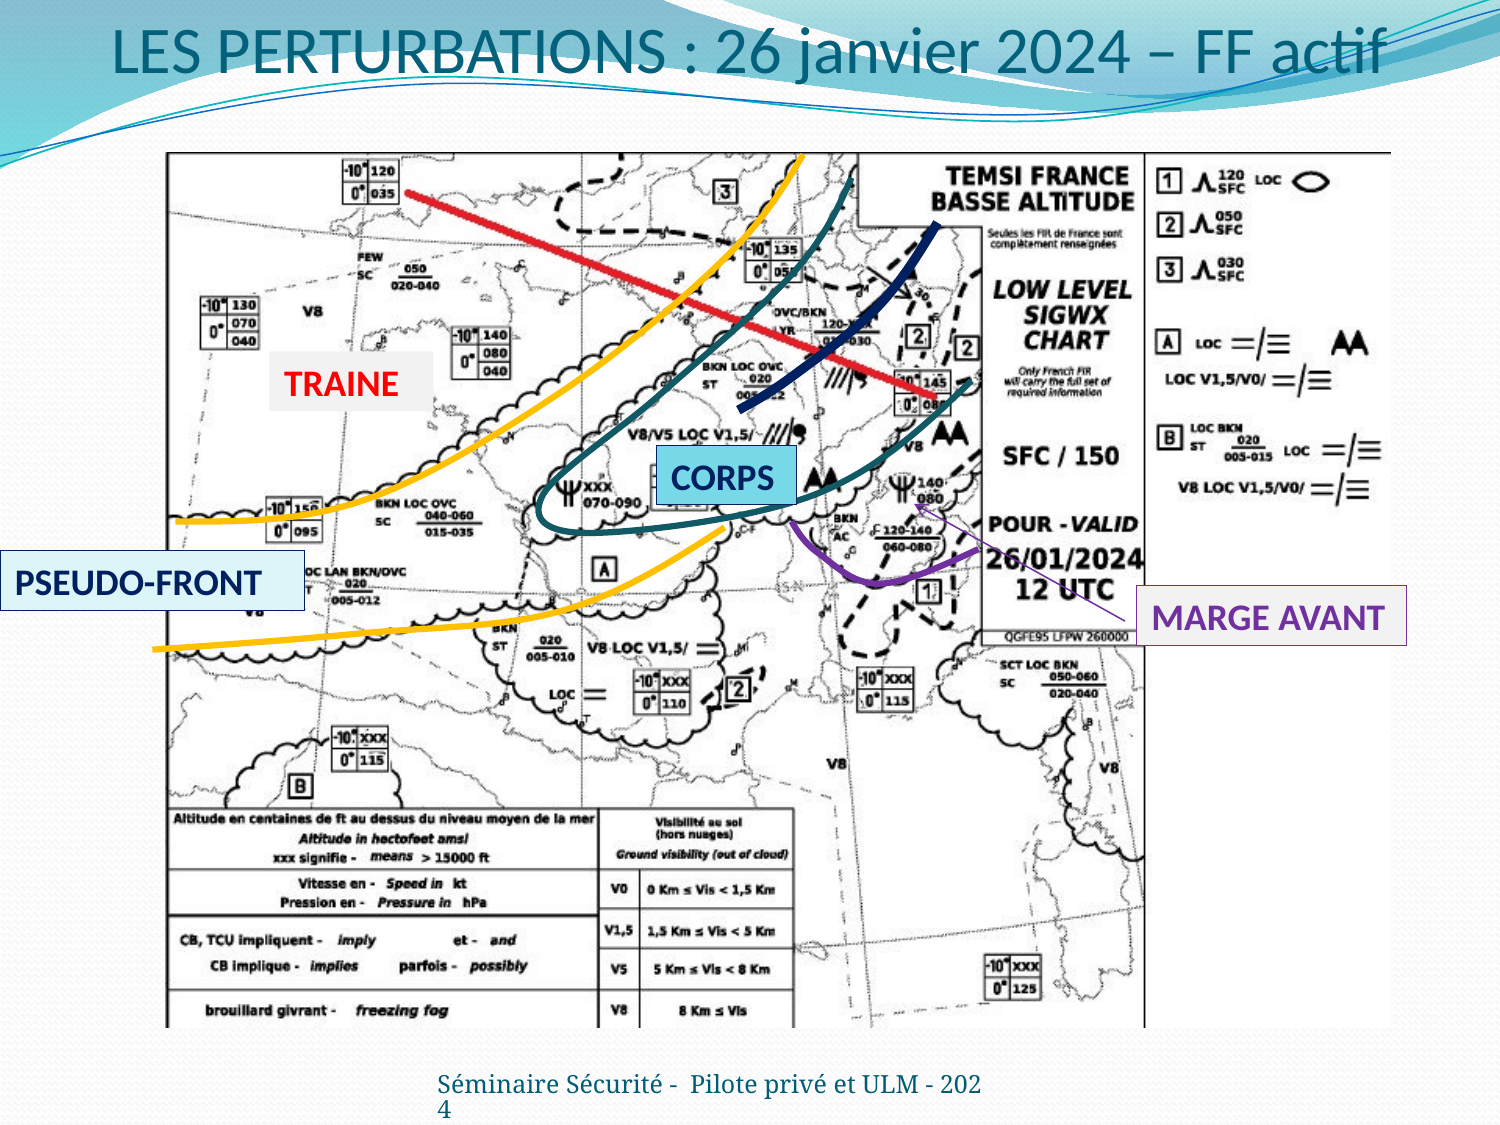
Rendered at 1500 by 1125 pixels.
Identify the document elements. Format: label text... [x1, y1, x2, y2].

text_box PSEUDO-FRONT [0, 550, 157, 611]
footer Séminaire Sécurité - Pilote privé et ULM - 2024 [437, 1042, 988, 1103]
text_box MARGE AVANT [1396, 585, 1407, 646]
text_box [913, 503, 1126, 622]
picture [163, 152, 1391, 1028]
text_box LES PERTURBATIONS : 26 janvier 2024 – FF actif [0, 0, 1500, 96]
